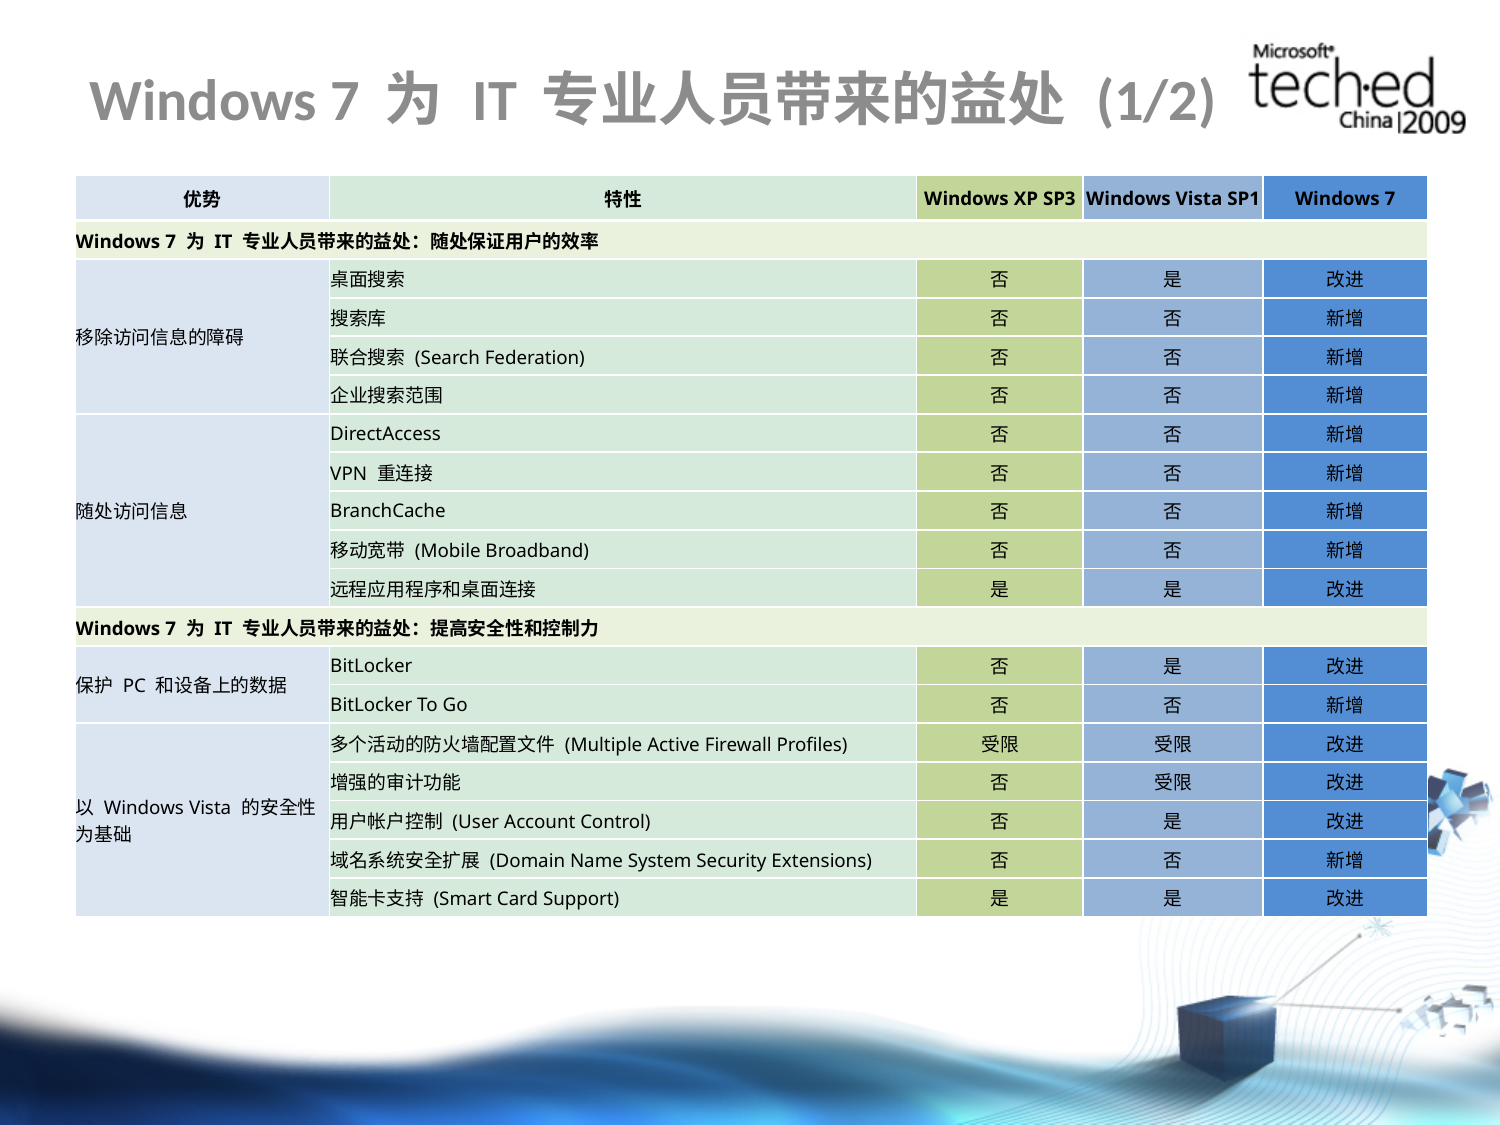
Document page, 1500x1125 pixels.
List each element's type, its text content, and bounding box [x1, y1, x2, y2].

table_cell 否 [917, 685, 1082, 722]
table_cell VPN 重连接 [330, 453, 916, 490]
table_cell 改进 [1264, 801, 1427, 838]
title Windows 7 为 IT 专业人员带来的益处 (1/2) [75, 45, 1425, 174]
table_cell 否 [917, 337, 1082, 374]
table_cell 否 [917, 376, 1082, 413]
table_cell 随处访问信息 [76, 415, 329, 606]
table_cell 新增 [1264, 531, 1427, 568]
table_cell 否 [917, 763, 1082, 800]
table_cell 是 [1084, 569, 1262, 606]
table_cell Windows 7 为 IT 专业人员带来的益处：随处保证用户的效率 [76, 222, 1427, 258]
table_cell 否 [1084, 840, 1262, 877]
table_cell BitLocker [330, 647, 916, 684]
table_cell 是 [917, 569, 1082, 606]
table_cell 域名系统安全扩展 (Domain Name System Security Extensions) [330, 840, 916, 877]
table_cell BranchCache [330, 492, 916, 529]
table_cell 是 [1084, 260, 1262, 297]
table_cell 移除访问信息的障碍 [76, 260, 329, 413]
table_cell 新增 [1264, 299, 1427, 335]
table_cell 改进 [1264, 763, 1427, 800]
table_header 优势 [76, 176, 329, 219]
table_cell 远程应用程序和桌面连接 [330, 569, 916, 606]
table_cell 否 [917, 840, 1082, 877]
table_cell 改进 [1264, 724, 1427, 761]
table_cell 是 [1084, 647, 1262, 684]
table_cell 否 [917, 299, 1082, 335]
table_cell 否 [1084, 685, 1262, 722]
table_cell 受限 [917, 724, 1082, 761]
table_header Windows XP SP3 [917, 176, 1082, 219]
table_cell Windows 7 为 IT 专业人员带来的益处：提高安全性和控制力 [76, 608, 1427, 645]
table_cell 否 [1084, 337, 1262, 374]
table_cell 受限 [1084, 763, 1262, 800]
table_cell 改进 [1264, 879, 1427, 916]
table_cell 用户帐户控制 (User Account Control) [330, 801, 916, 838]
table_cell 增强的审计功能 [330, 763, 916, 800]
table_cell 是 [917, 879, 1082, 916]
table_cell 受限 [1084, 724, 1262, 761]
table_cell 企业搜索范围 [330, 376, 916, 413]
table_cell 新增 [1264, 492, 1427, 529]
table_cell 否 [917, 260, 1082, 297]
table_cell 移动宽带 (Mobile Broadband) [330, 531, 916, 568]
table_cell 改进 [1264, 569, 1427, 606]
table_header 特性 [330, 176, 916, 219]
table_cell 新增 [1264, 415, 1427, 451]
table_cell 否 [1084, 415, 1262, 451]
table_cell 否 [917, 453, 1082, 490]
table_cell 新增 [1264, 840, 1427, 877]
table_cell 以 Windows Vista 的安全性为基础 [76, 724, 329, 916]
table_cell BitLocker To Go [330, 685, 916, 722]
table_cell 改进 [1264, 260, 1427, 297]
table_cell 否 [917, 415, 1082, 451]
table_cell 否 [917, 531, 1082, 568]
table_cell 是 [1084, 879, 1262, 916]
table_cell 否 [1084, 453, 1262, 490]
table_cell 否 [1084, 299, 1262, 335]
table_cell 新增 [1264, 337, 1427, 374]
table_header Windows 7 [1264, 176, 1427, 219]
table_cell 桌面搜索 [330, 260, 916, 297]
table_cell 联合搜索 (Search Federation) [330, 337, 916, 374]
table_cell 否 [1084, 531, 1262, 568]
table_cell 新增 [1264, 453, 1427, 490]
table_cell 是 [1084, 801, 1262, 838]
table_cell DirectAccess [330, 415, 916, 451]
table_cell 新增 [1264, 376, 1427, 413]
table_cell 搜索库 [330, 299, 916, 335]
table_cell 新增 [1264, 685, 1427, 722]
table_cell 否 [1084, 376, 1262, 413]
table_cell 否 [917, 801, 1082, 838]
table_cell 否 [917, 492, 1082, 529]
table_cell 保护 PC 和设备上的数据 [76, 647, 329, 722]
table_cell 否 [917, 647, 1082, 684]
table_cell 否 [1084, 492, 1262, 529]
table_cell 智能卡支持 (Smart Card Support) [330, 879, 916, 916]
table_cell 多个活动的防火墙配置文件 (Multiple Active Firewall Profiles) [330, 724, 916, 761]
table_cell 改进 [1264, 647, 1427, 684]
picture [0, 0, 1500, 1125]
table_header Windows Vista SP1 [1084, 176, 1262, 219]
